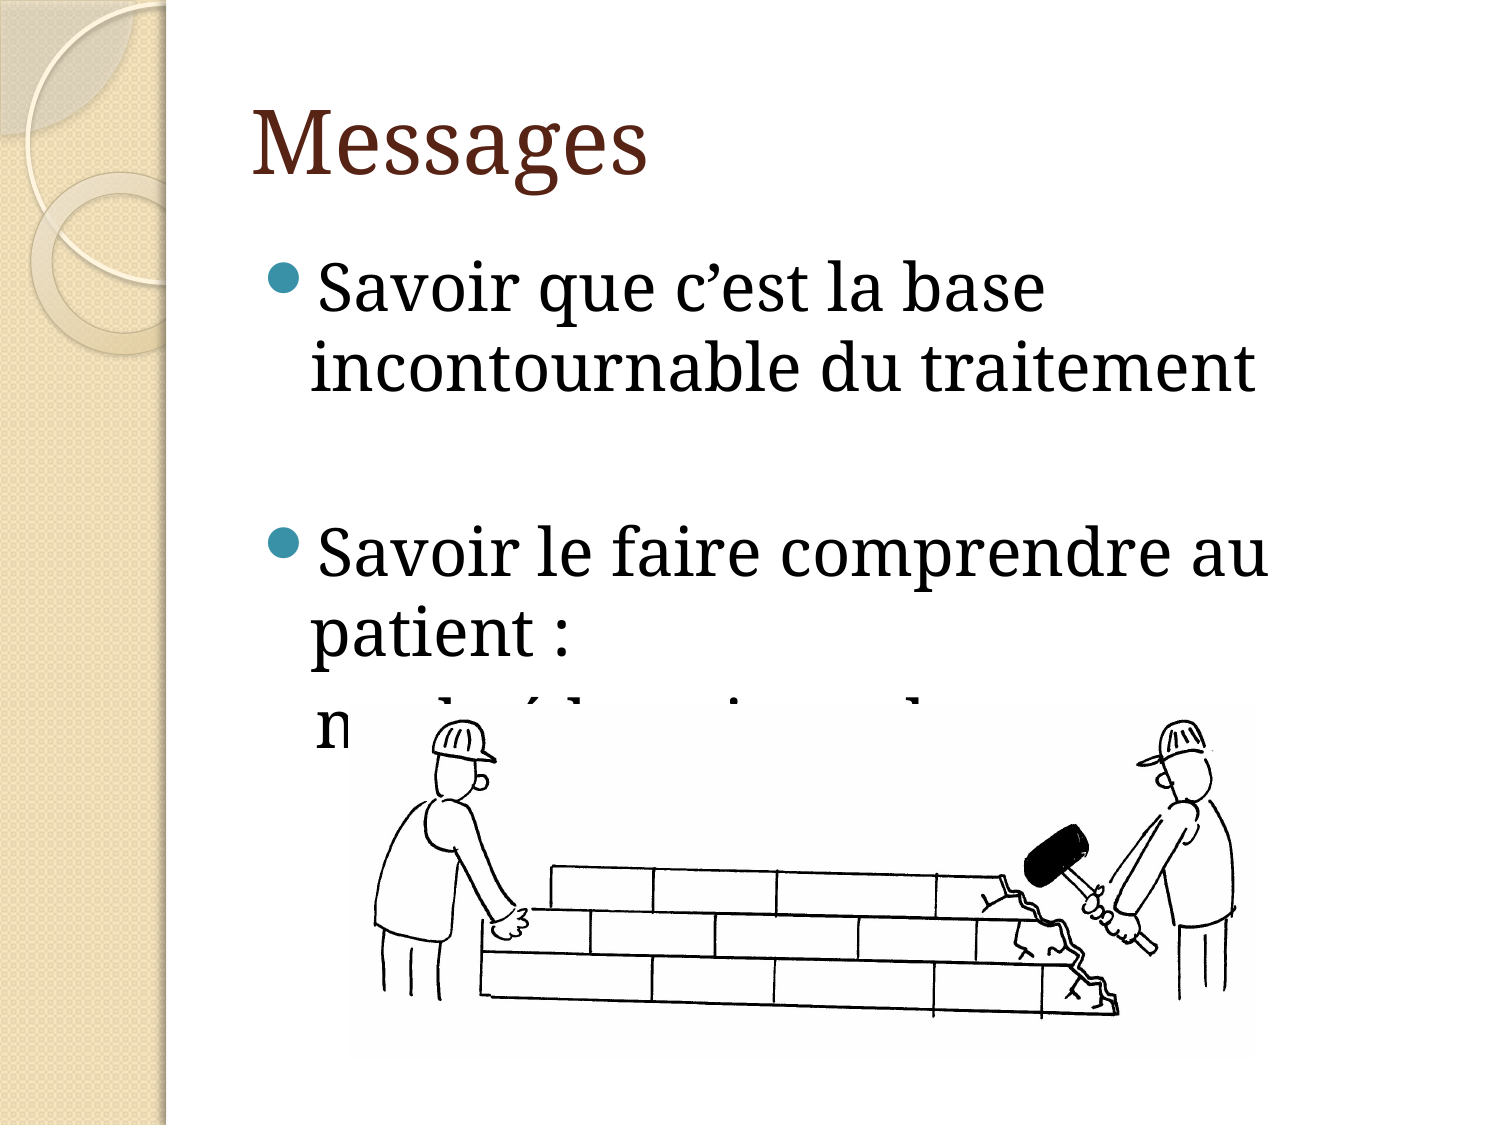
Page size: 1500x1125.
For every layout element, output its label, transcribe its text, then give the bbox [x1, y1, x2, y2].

title Messages [235, 45, 1466, 233]
picture [348, 703, 1255, 1061]
list Savoir que c’est la base incontournable du traitement Savoir le faire comprendre au patient : mode éducationnel [235, 237, 1466, 1025]
